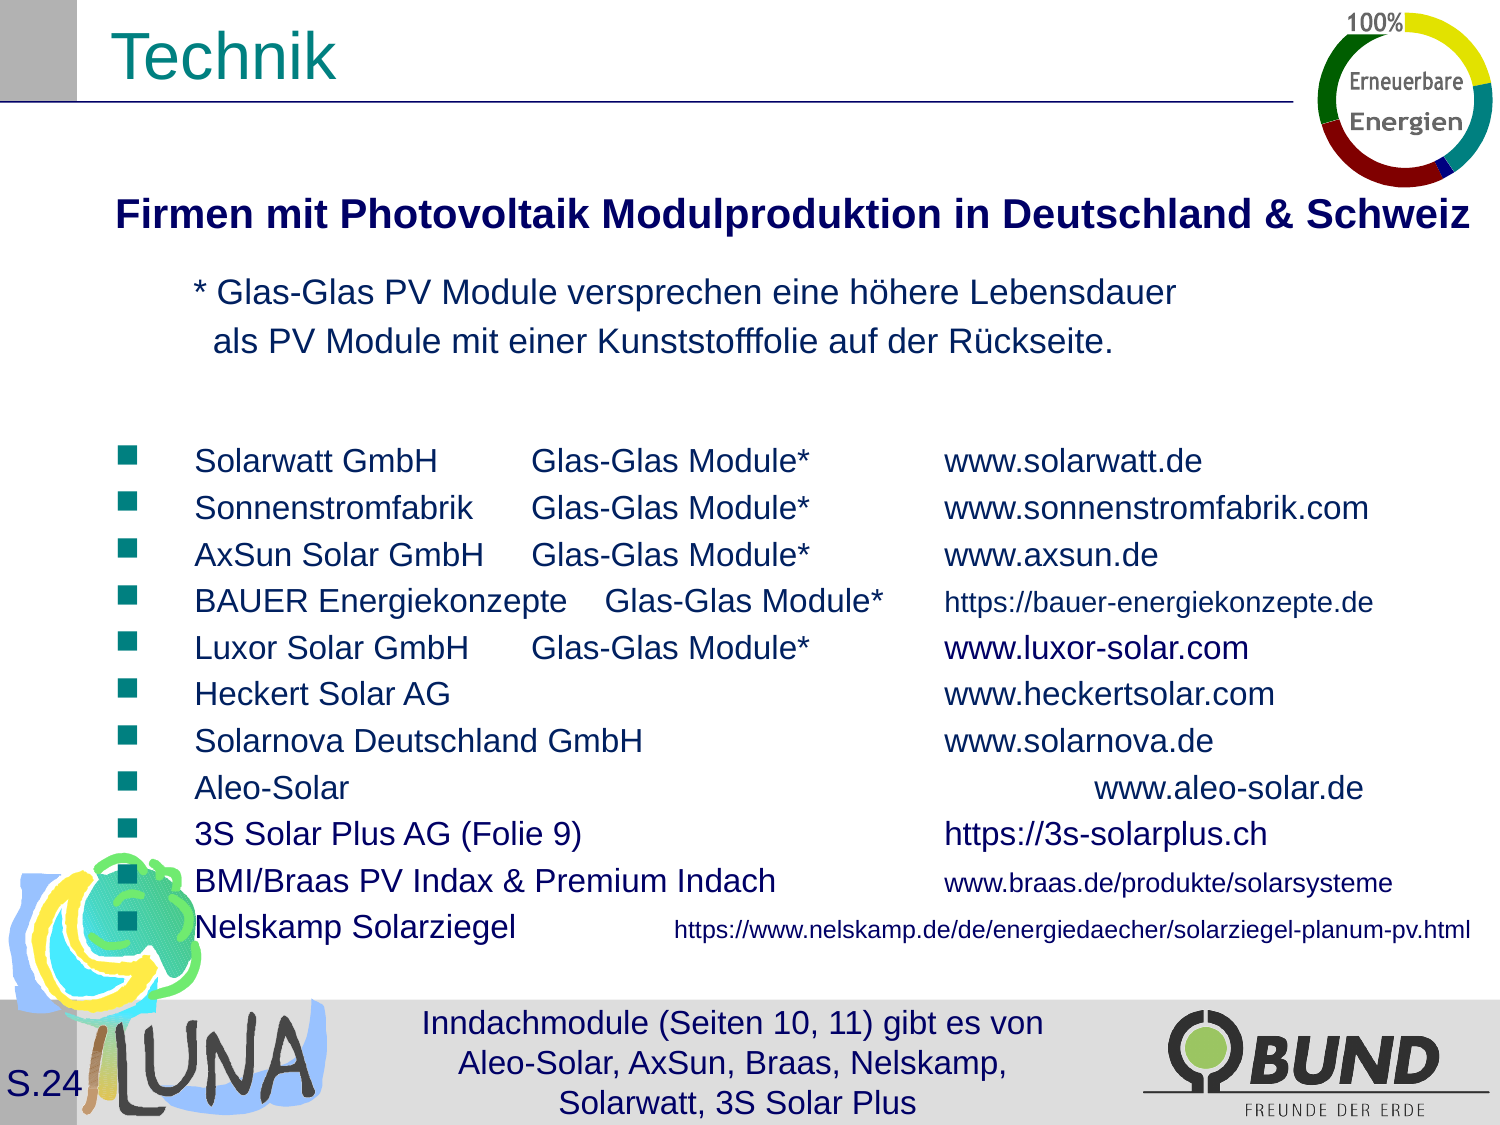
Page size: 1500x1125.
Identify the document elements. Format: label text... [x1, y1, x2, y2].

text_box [44, 898, 100, 1002]
title Technik [80, 12, 362, 93]
list Firmen mit Photovoltaik Modulproduktion in Deutschland & Schweiz * Glas-Glas PV Module versprechen eine höhere Lebensdauer als PV Module mit einer Kunststofffolie auf der Rückseite. Solarwatt GmbH Glas-Glas Module* www.solarwatt.de Sonnenstromfabrik Glas-Glas Module* www.sonnenstromfabrik.com AxSun Solar GmbH Glas-Glas Module* www.axsun.de BAUER Energiekonzepte Glas-Glas Module* https://bauer-energiekonzepte.de Luxor Solar GmbH Glas-Glas Module* www.luxor-solar.com Heckert Solar AG www.heckertsolar.com Solarnova Deutschland GmbH www.solarnova.de Aleo-Solar www.aleo-solar.de 3S Solar Plus AG (Folie 9) https://3s-solarplus.ch BMI/Braas PV Indax & Premium Indach www.braas.de/produkte/solarsysteme Nelskamp Solarziegel https://www.nelskamp.de/de/energiedaecher/solarziegel-planum-pv.html [100, 179, 1500, 1000]
text_box Inndachmodule (Seiten 10, 11) gibt es von Aleo-Solar, AxSun, Braas, Nelskamp, Solarwatt, 3S Solar Plus [324, 993, 1152, 1125]
picture [1152, 1000, 1500, 1125]
slide_number S.24 [0, 1058, 85, 1112]
